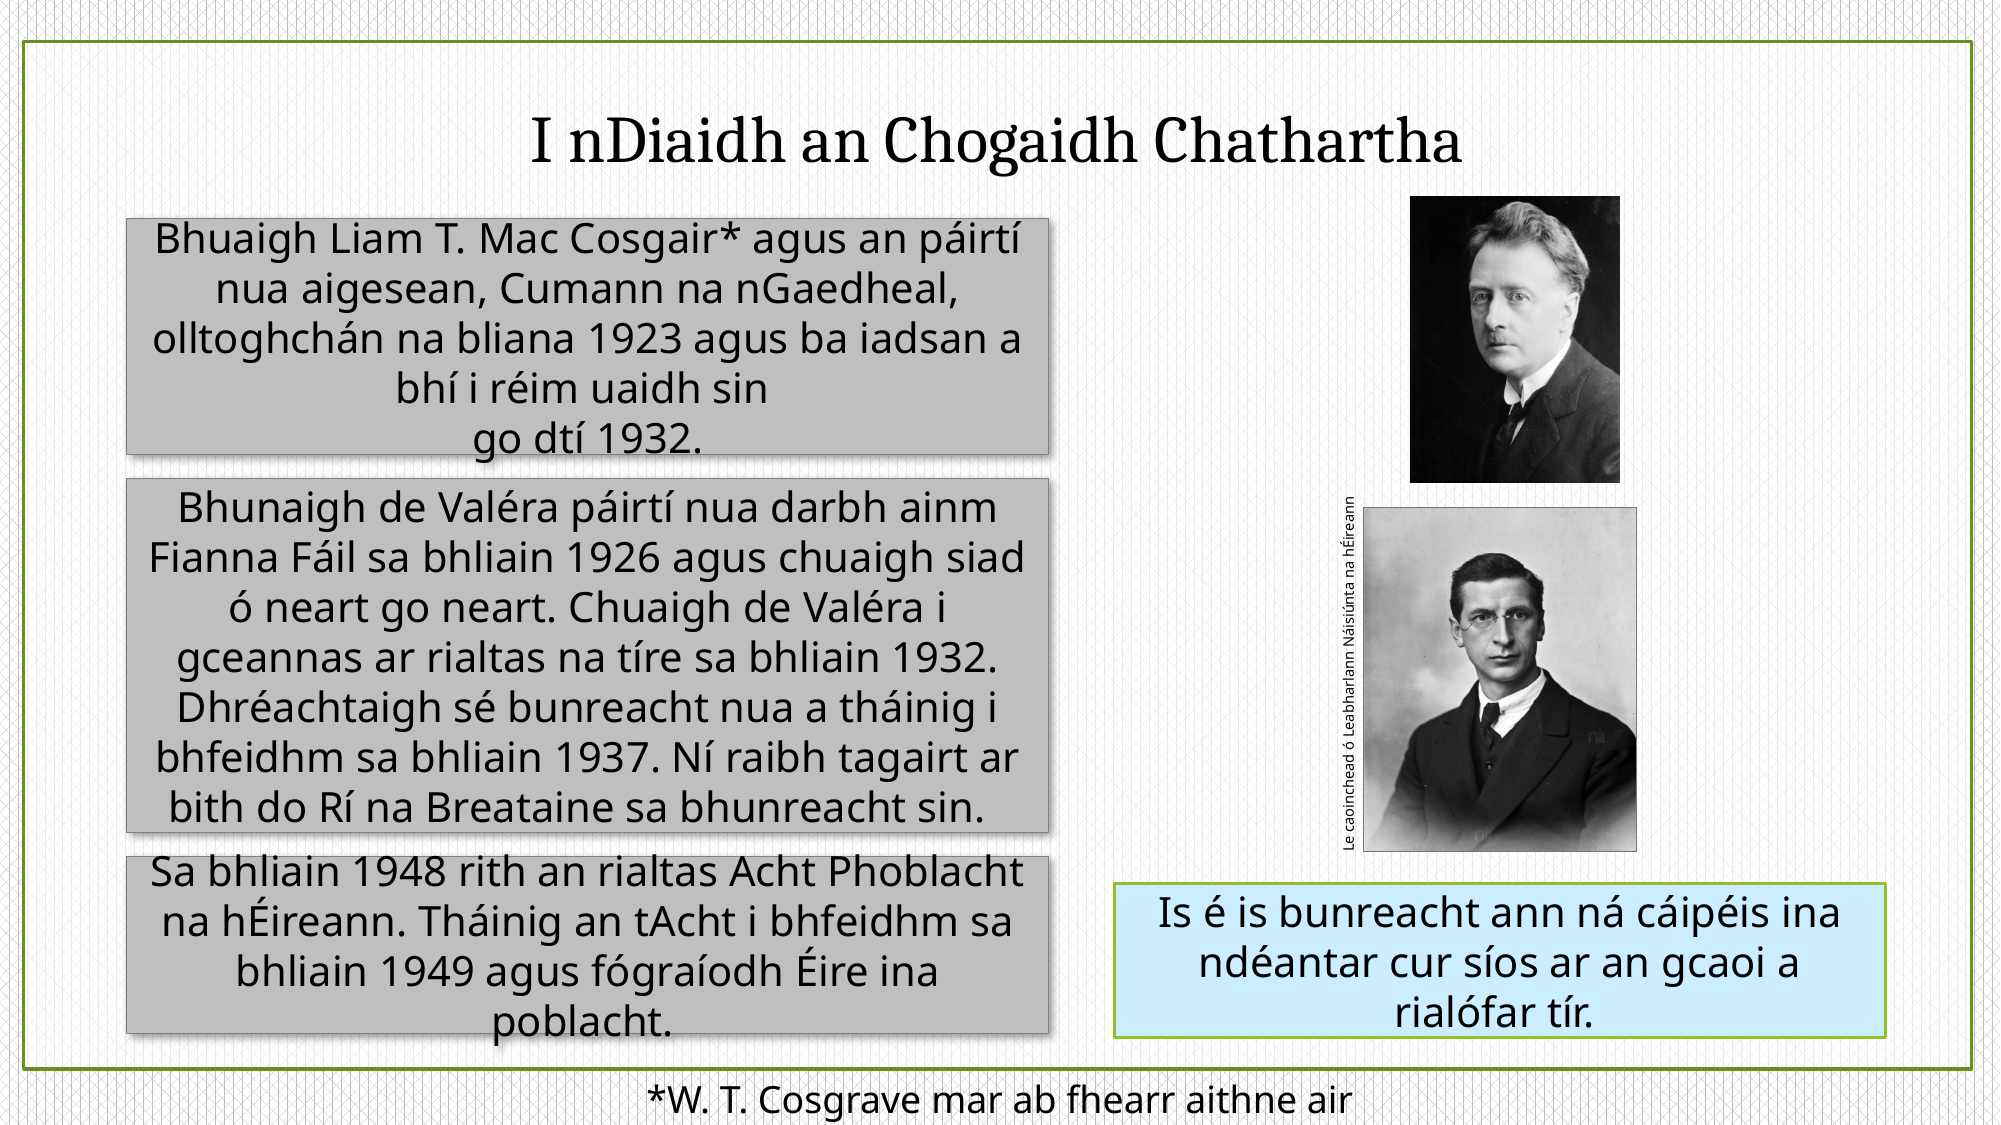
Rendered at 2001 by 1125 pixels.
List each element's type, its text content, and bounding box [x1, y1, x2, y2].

text_box Bhuaigh Liam T. Mac Cosgair* agus an páirtí nua aigesean, Cumann na nGaedheal, olltoghchán na bliana 1923 agus ba iadsan a bhí i réim uaidh sin go dtí 1932. [125, 217, 1050, 456]
picture [1409, 196, 1620, 483]
text_box Bhunaigh de Valéra páirtí nua darbh ainm Fianna Fáil sa bhliain 1926 agus chuaigh siad ó neart go neart. Chuaigh de Valéra i gceannas ar rialtas na tíre sa bhliain 1932. Dhréachtaigh sé bunreacht nua a tháinig i bhfeidhm sa bhliain 1937. Ní raibh tagairt ar bith do Rí na Breataine sa bhunreacht sin. [125, 477, 1050, 834]
text_box Sa bhliain 1948 rith an rialtas Acht Phoblacht na hÉireann. Tháinig an tAcht i bhfeidhm sa bhliain 1949 agus fógraíodh Éire ina poblacht. [125, 855, 1050, 1035]
picture [1363, 507, 1637, 852]
text_box Le caoinchead ó Leabharlann Náisiúnta na hÉireann [1331, 467, 1364, 867]
text_box [22, 40, 1973, 1068]
text_box Is é is bunreacht ann ná cáipéis ina ndéantar cur síos ar an gcaoi a rialófar tír. [1113, 882, 1887, 1039]
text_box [1134, 889, 1735, 1039]
text_box I nDiaidh an Chogaidh Chathartha [323, 88, 1672, 196]
text_box *W. T. Cosgrave mar ab fhearr aithne air [0, 1068, 2000, 1125]
